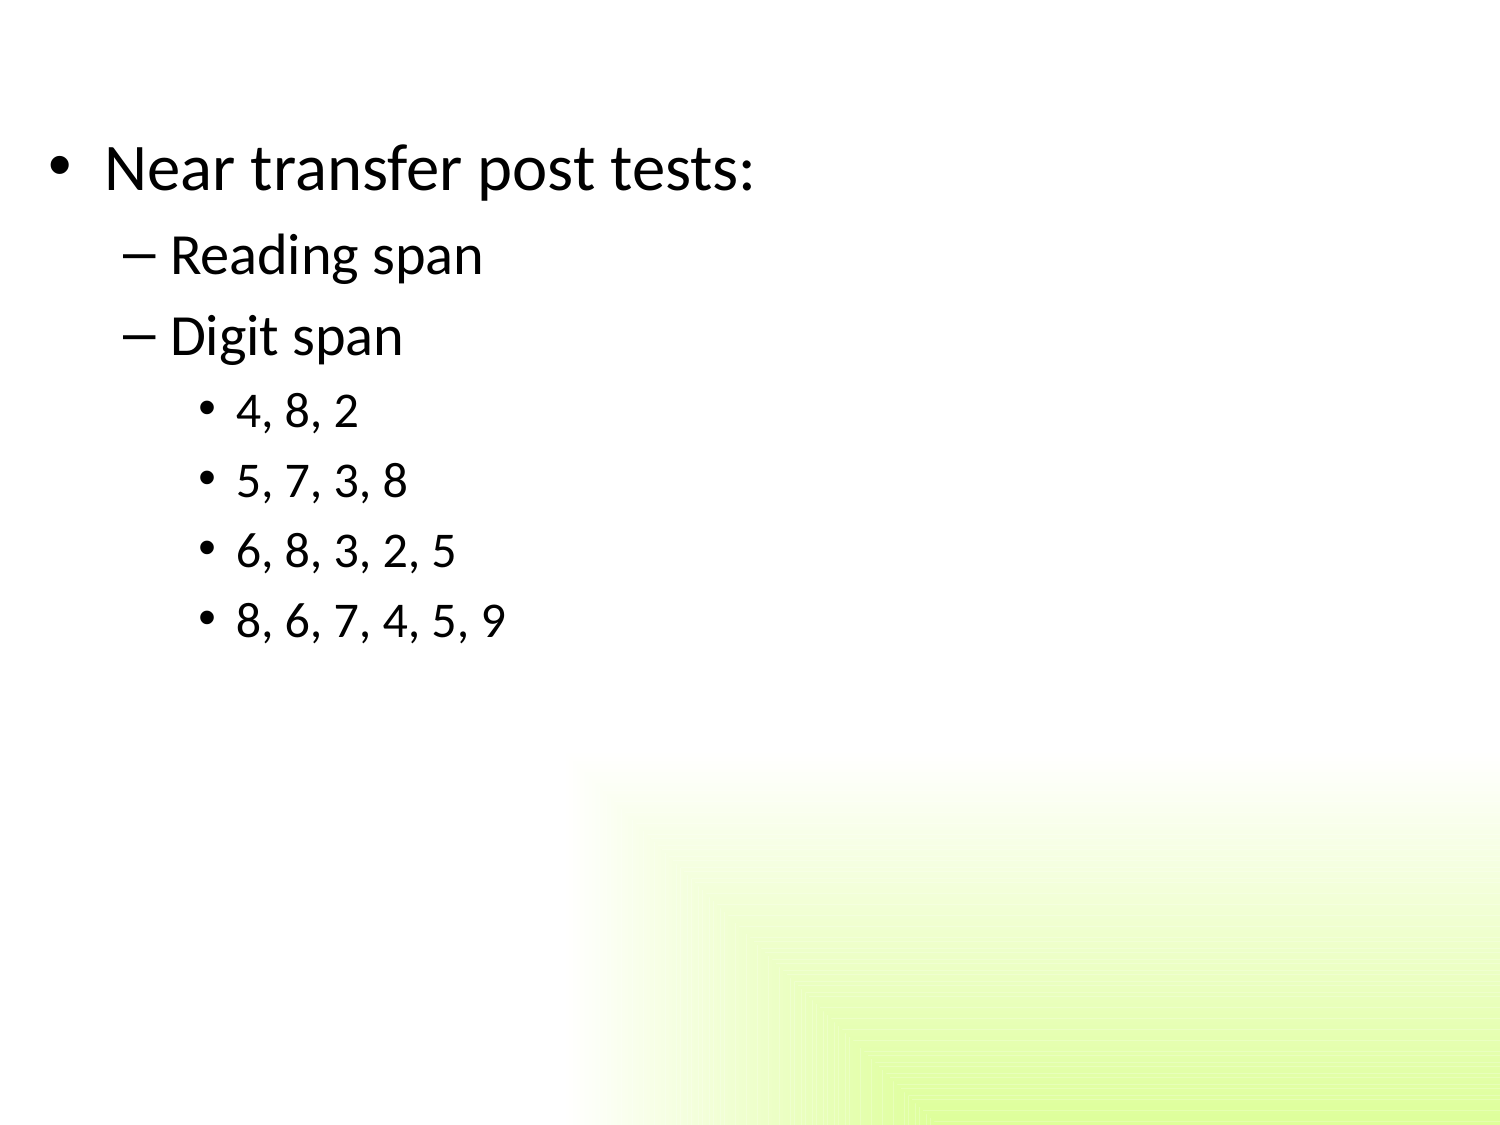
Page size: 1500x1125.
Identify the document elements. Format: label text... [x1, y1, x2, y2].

list Near transfer post tests: Reading span Digit span 4, 8, 2 5, 7, 3, 8 6, 8, 3, 2, 5 8, 6, 7, 4, 5, 9 [33, 116, 1463, 860]
